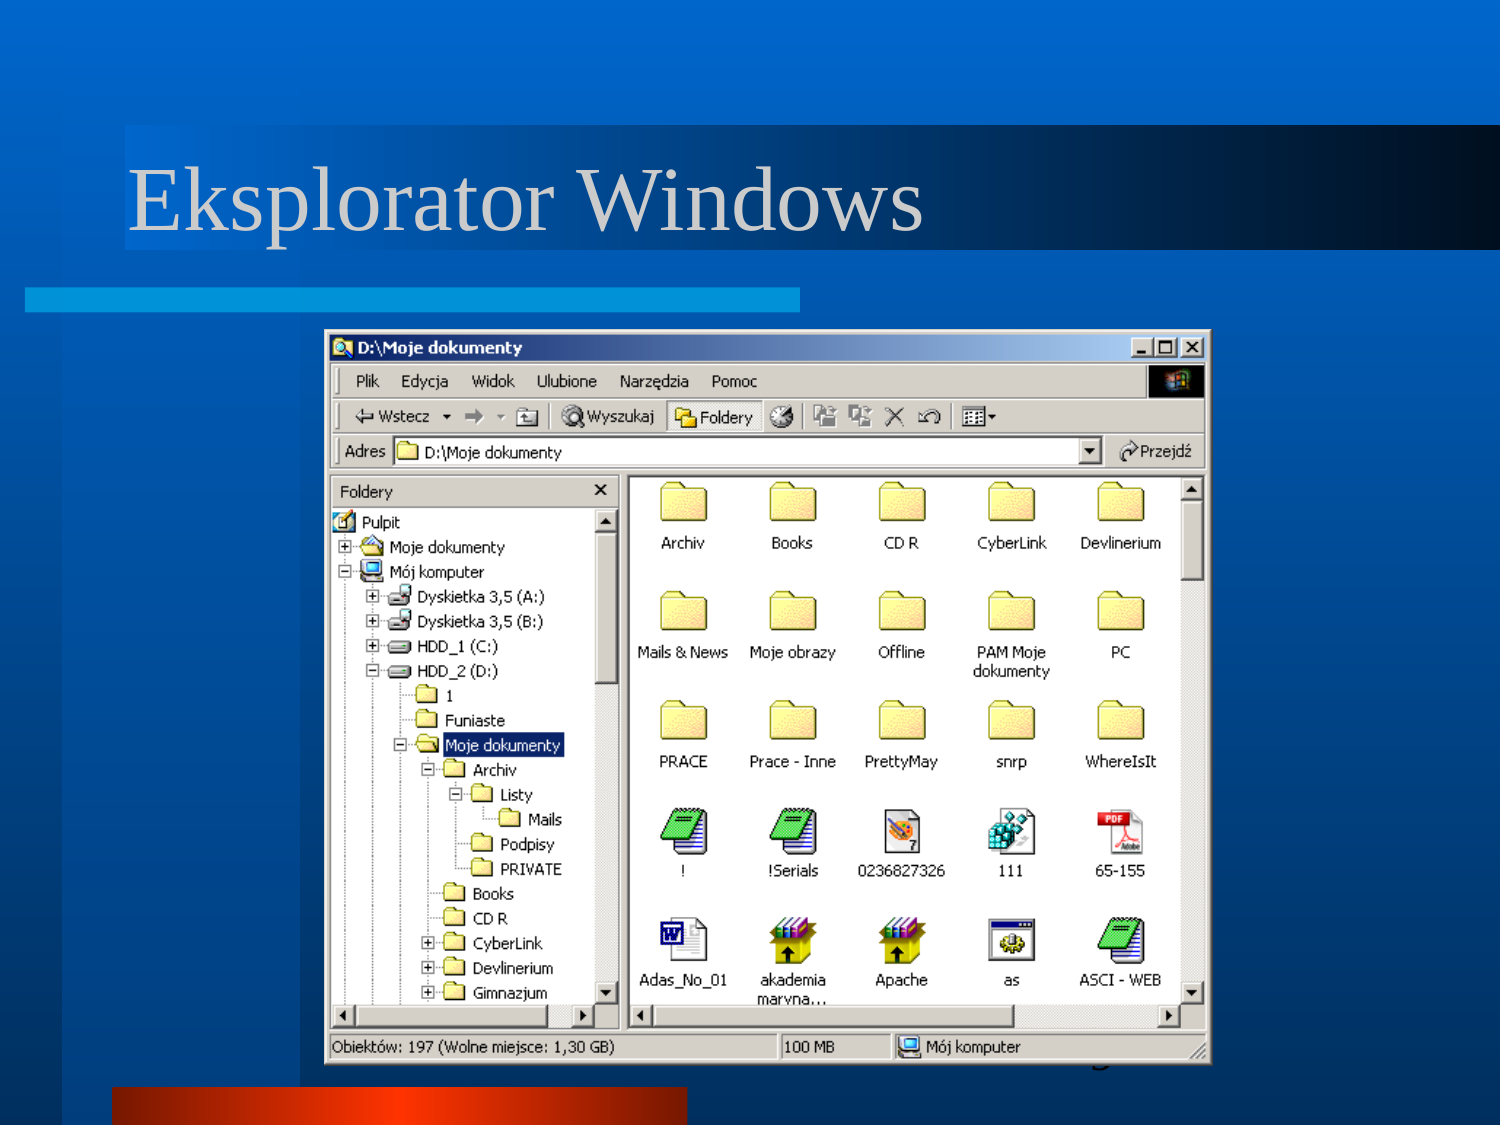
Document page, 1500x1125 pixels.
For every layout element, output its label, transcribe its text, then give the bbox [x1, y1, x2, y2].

slide_number 9 [1074, 1012, 1388, 1088]
picture [324, 329, 1213, 1066]
title Eksplorator Windows [112, 99, 1463, 288]
